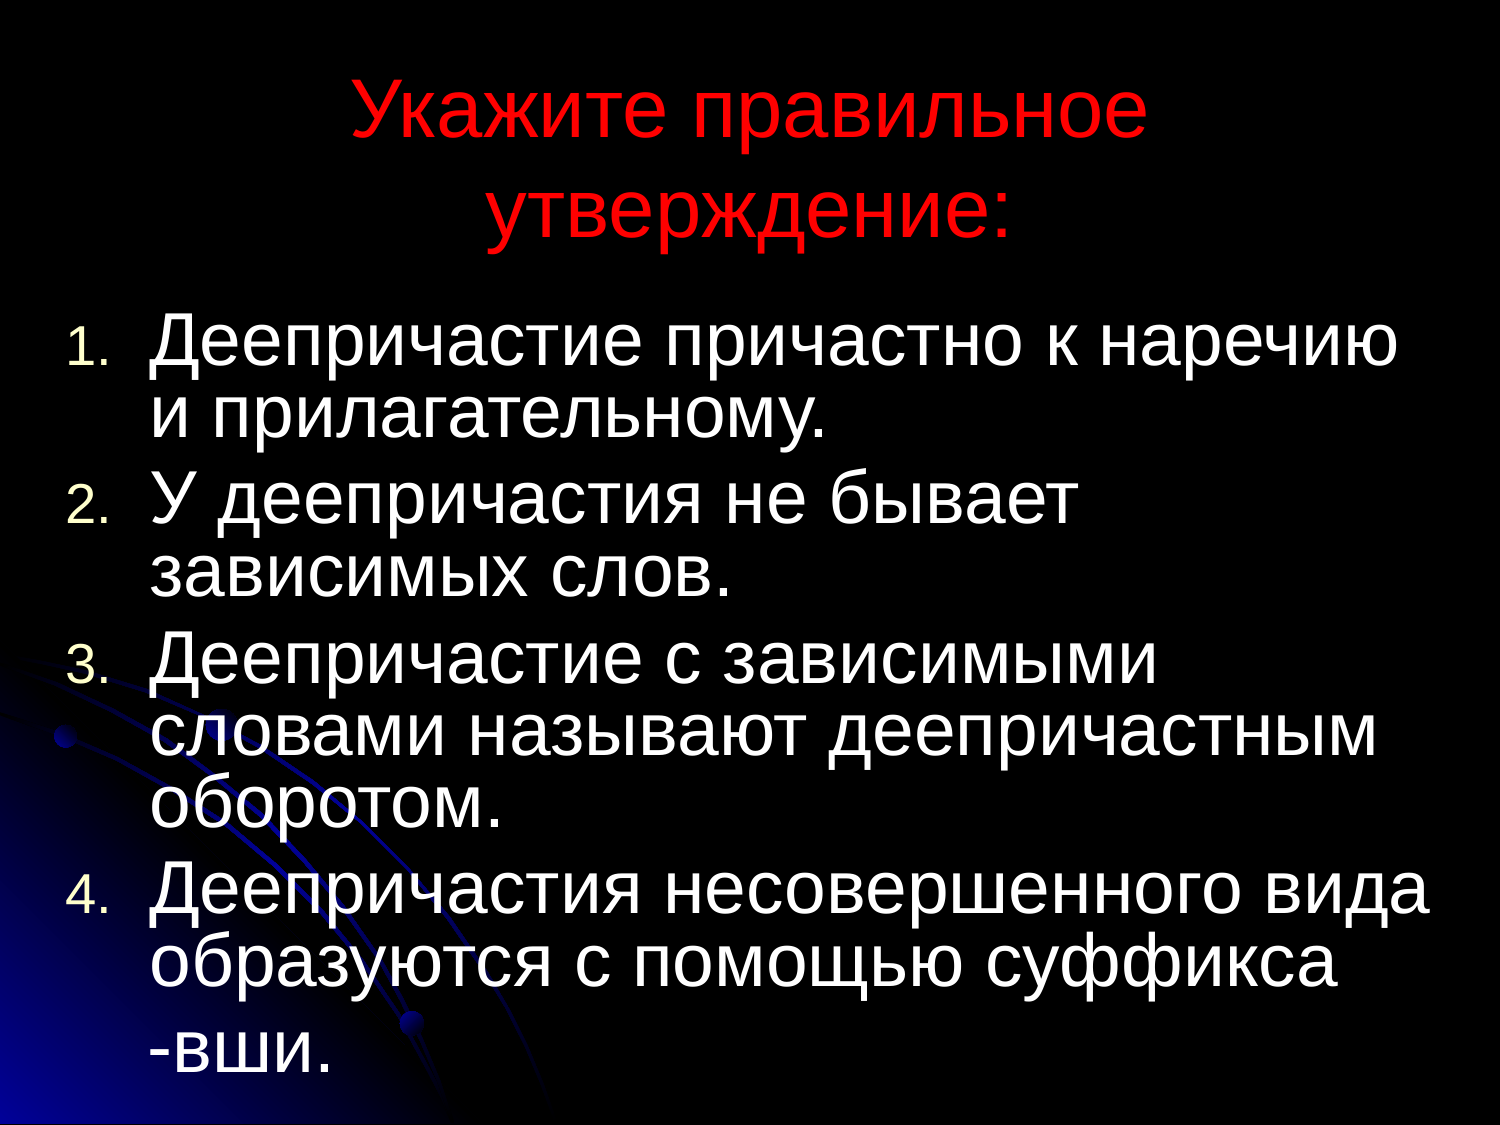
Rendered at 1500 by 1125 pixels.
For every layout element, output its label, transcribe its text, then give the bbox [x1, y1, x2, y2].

title Укажите правильное утверждение: [74, 45, 1426, 263]
list Деепричастие причастно к наречию и прилагательному. У деепричастия не бывает зависимых слов. Деепричастие с зависимыми словами называют деепричастным оборотом. Деепричастия несовершенного вида образуются с помощью суффикса -вши. [49, 299, 1476, 1076]
